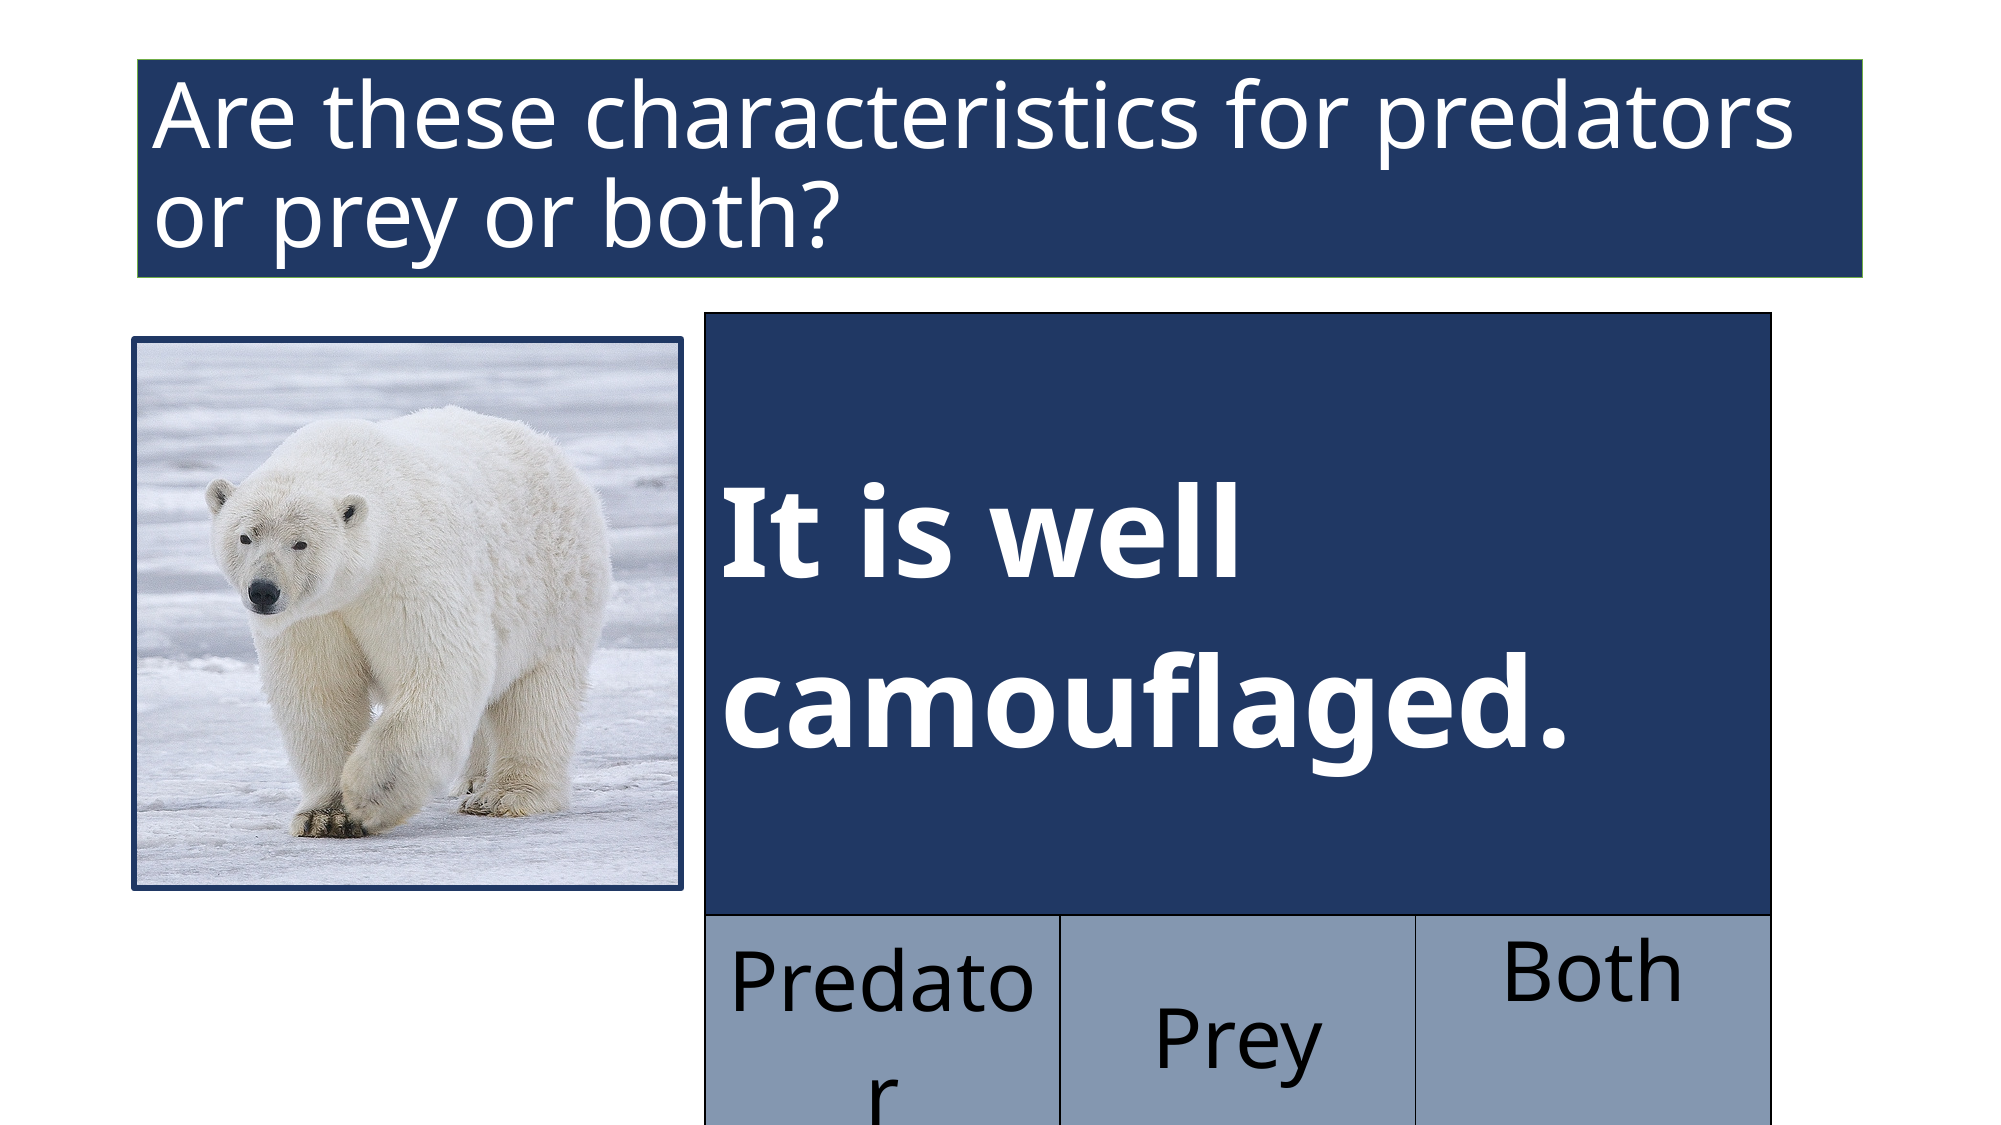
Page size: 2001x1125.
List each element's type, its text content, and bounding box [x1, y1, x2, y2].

table_cell Prey [1061, 916, 1415, 1125]
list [137, 342, 679, 886]
text_box Both [1417, 910, 1769, 1026]
title Are these characteristics for predators or prey or both? [137, 59, 1863, 278]
table_cell [1416, 916, 1770, 1125]
table_header It is well camouflaged. [706, 314, 1770, 914]
table_cell Predator [706, 916, 1059, 1125]
